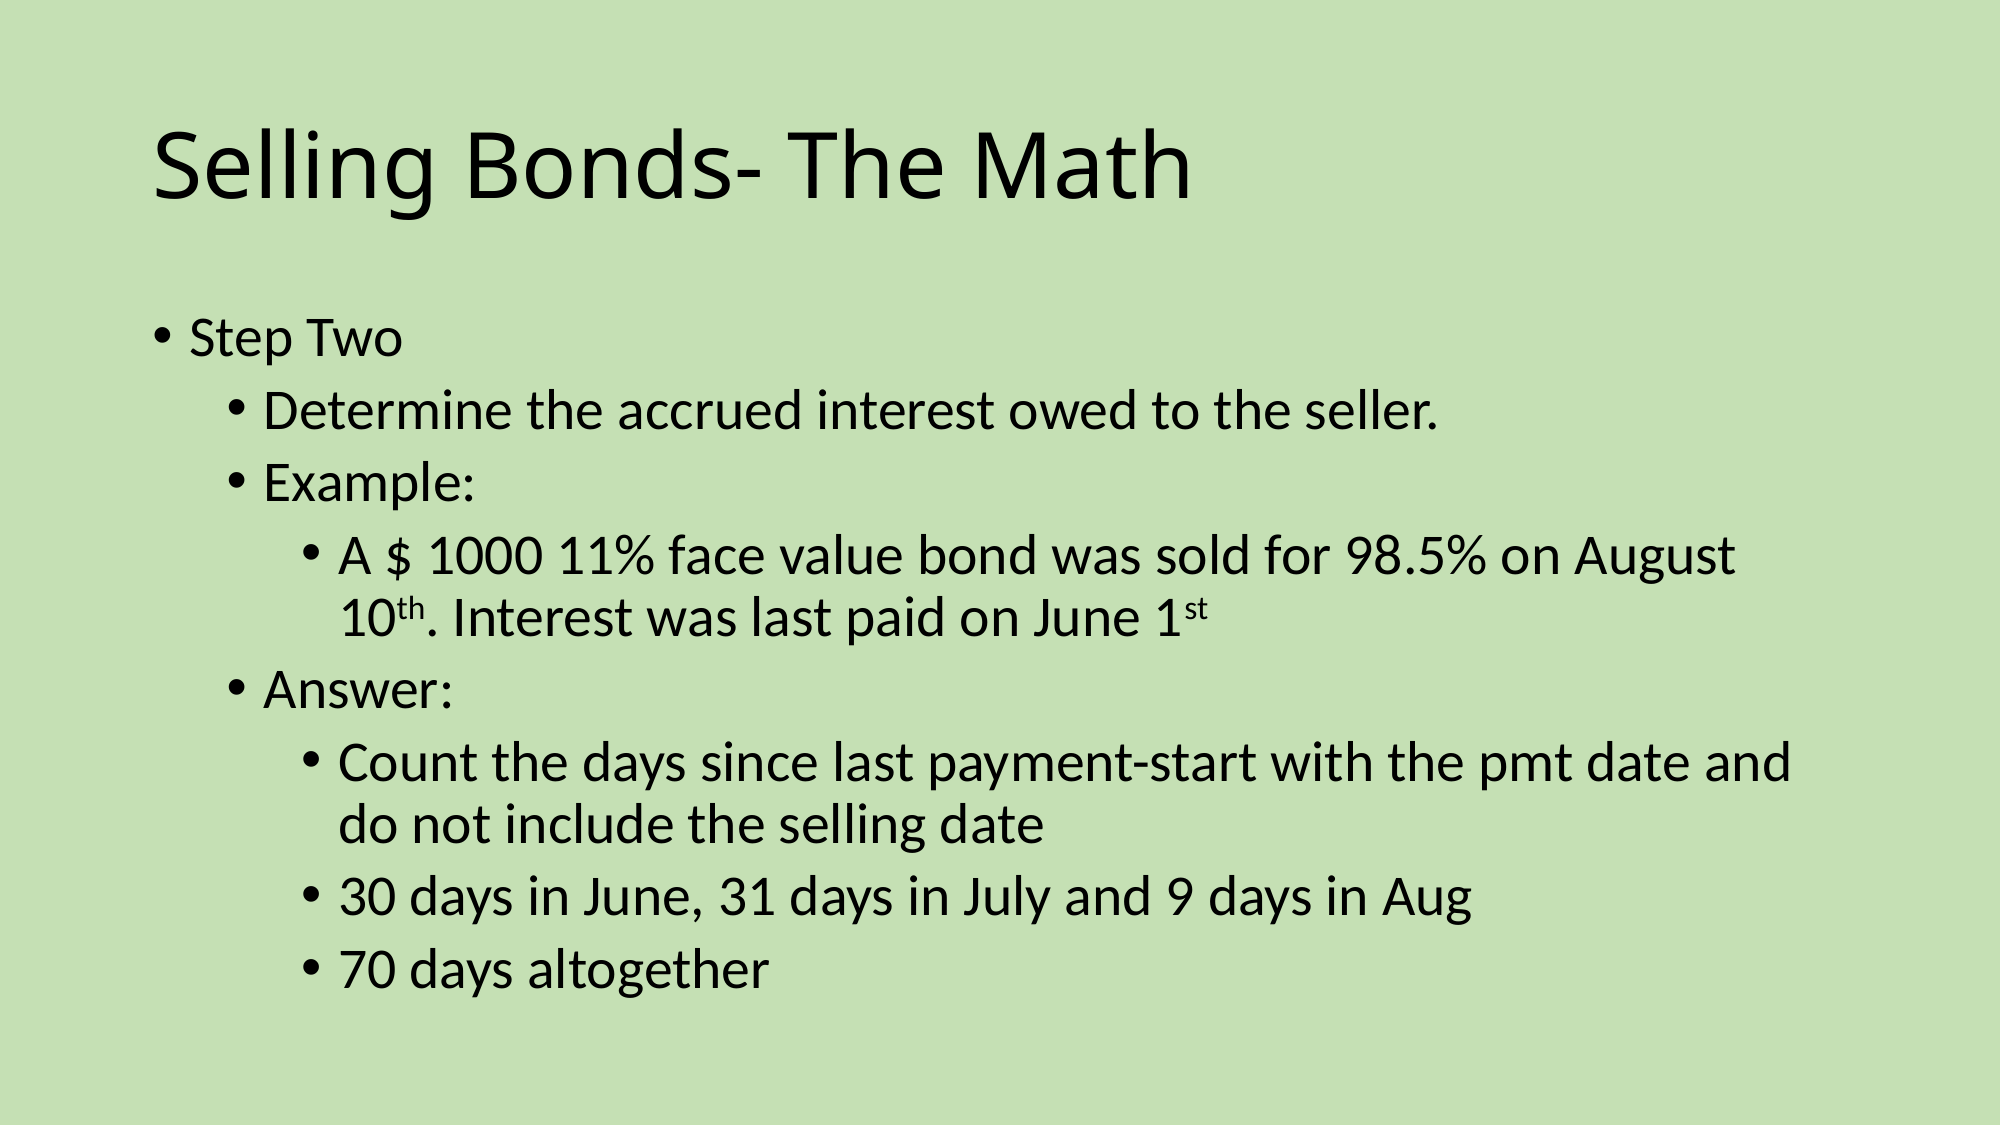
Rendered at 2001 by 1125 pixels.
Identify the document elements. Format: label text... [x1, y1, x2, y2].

title Selling Bonds- The Math [137, 59, 1863, 278]
list Step Two Determine the accrued interest owed to the seller. Example: A $ 1000 11% face value bond was sold for 98.5% on August 10th. Interest was last paid on June 1st Answer: Count the days since last payment-start with the pmt date and do not include the selling date 30 days in June, 31 days in July and 9 days in Aug 70 days altogether [137, 299, 1863, 1014]
